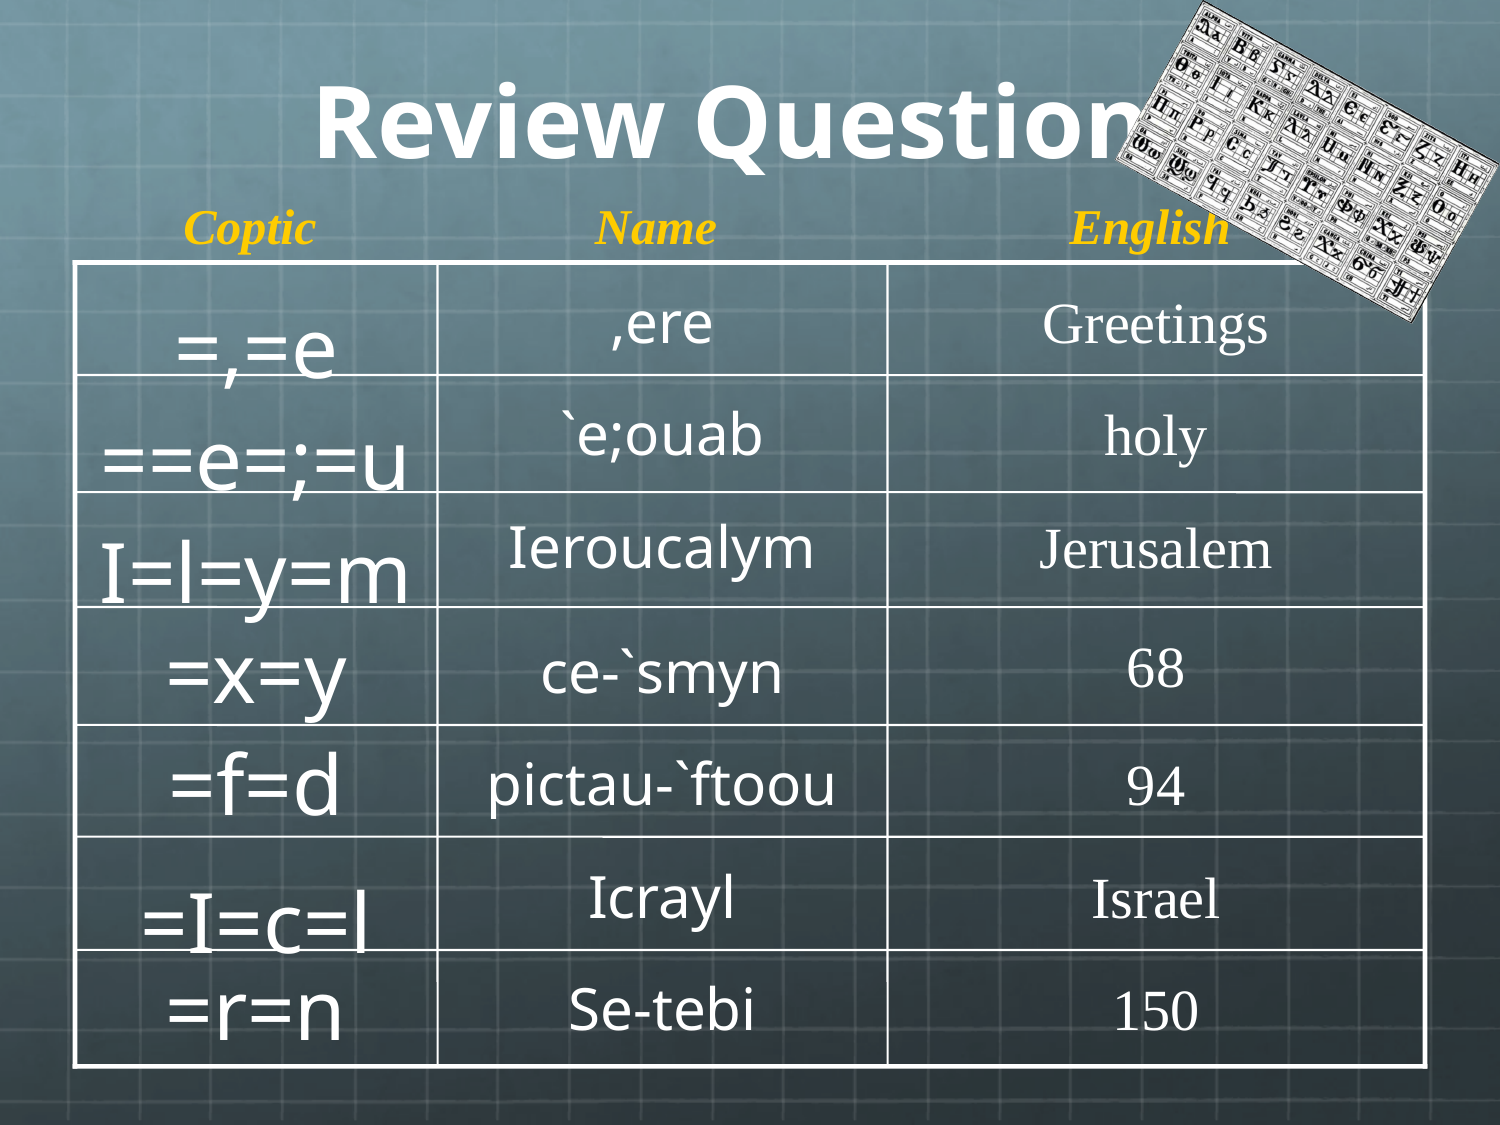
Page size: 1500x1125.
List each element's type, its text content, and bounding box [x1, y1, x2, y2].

text_box Greetings [888, 263, 1425, 375]
text_box Jerusalem [888, 493, 1425, 603]
text_box Ieroucalym [437, 487, 888, 603]
text_box =,=e [74, 262, 438, 378]
text_box ==e=;=u [76, 378, 437, 487]
text_box 94 [888, 725, 1425, 836]
title Review Questions [287, 50, 1138, 188]
text_box =I=c=l [74, 837, 437, 950]
text_box ,ere [438, 263, 887, 375]
text_box =x=y [76, 612, 437, 724]
text_box 68 [888, 612, 1425, 715]
text_box ce-`smyn [438, 612, 887, 724]
text_box =f=d [76, 728, 437, 836]
picture [0, 0, 1500, 1125]
text_box Israel [888, 840, 1425, 953]
text_box holy [888, 378, 1425, 490]
text_box Name [574, 187, 738, 263]
text_box pictau-`ftoou [438, 728, 887, 836]
text_box [74, 950, 438, 1065]
text_box Coptic [150, 187, 350, 262]
text_box Icrayl [437, 837, 888, 950]
text_box `e;ouab [438, 378, 887, 487]
text_box 150 [888, 953, 1425, 1065]
text_box English [1037, 187, 1110, 263]
text_box Se-tebi [438, 950, 888, 1065]
text_box I=l=y=m [74, 487, 437, 603]
